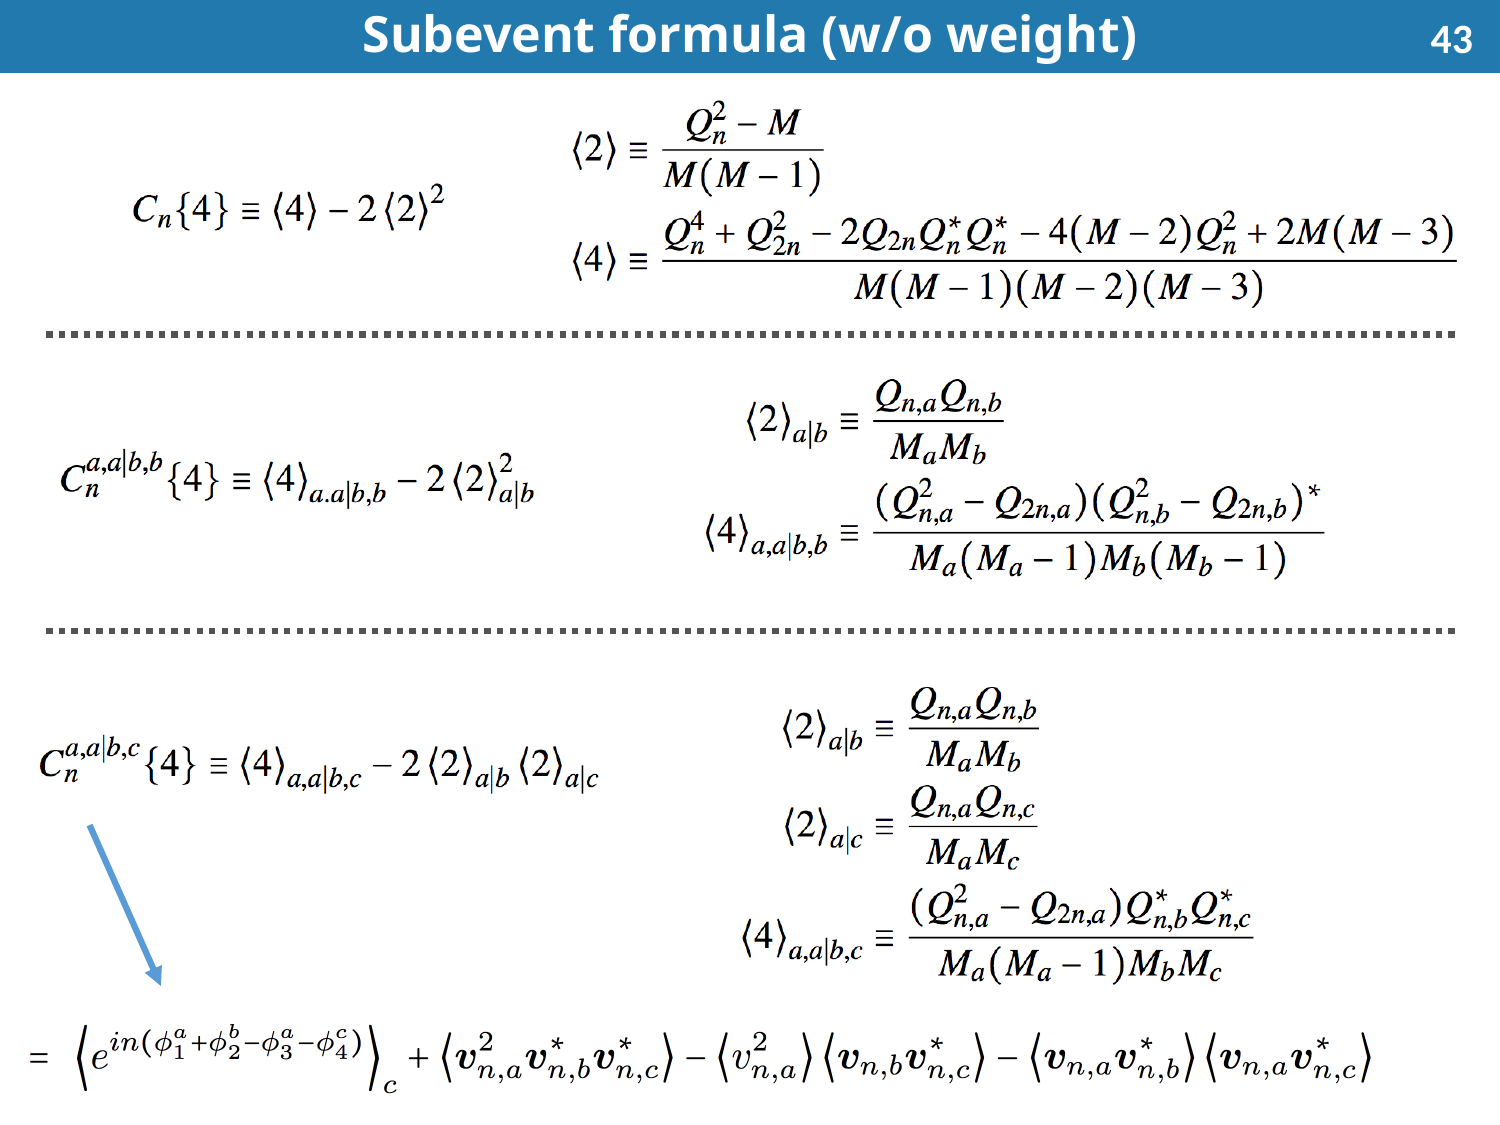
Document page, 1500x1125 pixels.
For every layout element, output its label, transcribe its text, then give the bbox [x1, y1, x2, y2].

picture [24, 717, 614, 808]
picture [24, 1013, 1375, 1100]
picture [554, 87, 1474, 326]
picture [119, 171, 456, 242]
title Subevent formula (w/o weight) [0, 0, 1500, 73]
picture [688, 364, 1340, 603]
picture [46, 434, 555, 524]
picture [725, 666, 1271, 1008]
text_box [89, 825, 161, 986]
slide_number 43 [1373, 6, 1489, 67]
